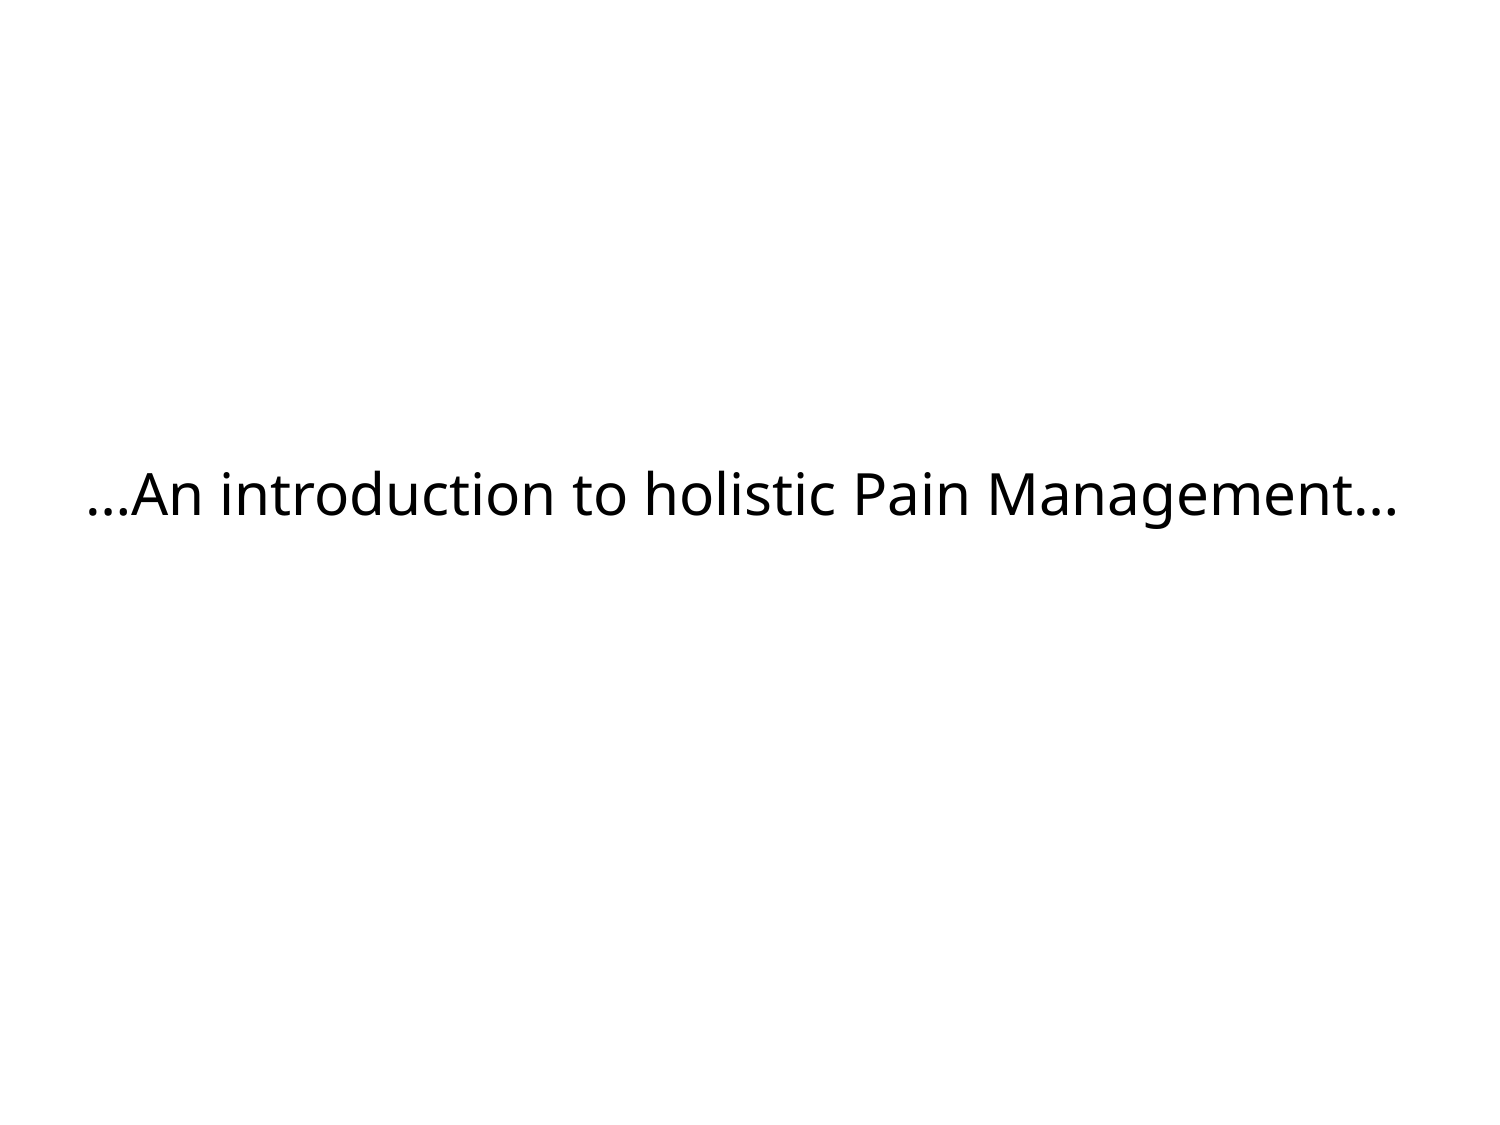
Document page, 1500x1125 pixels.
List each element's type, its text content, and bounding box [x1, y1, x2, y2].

text_box …An introduction to holistic Pain Management… [0, 450, 1500, 535]
